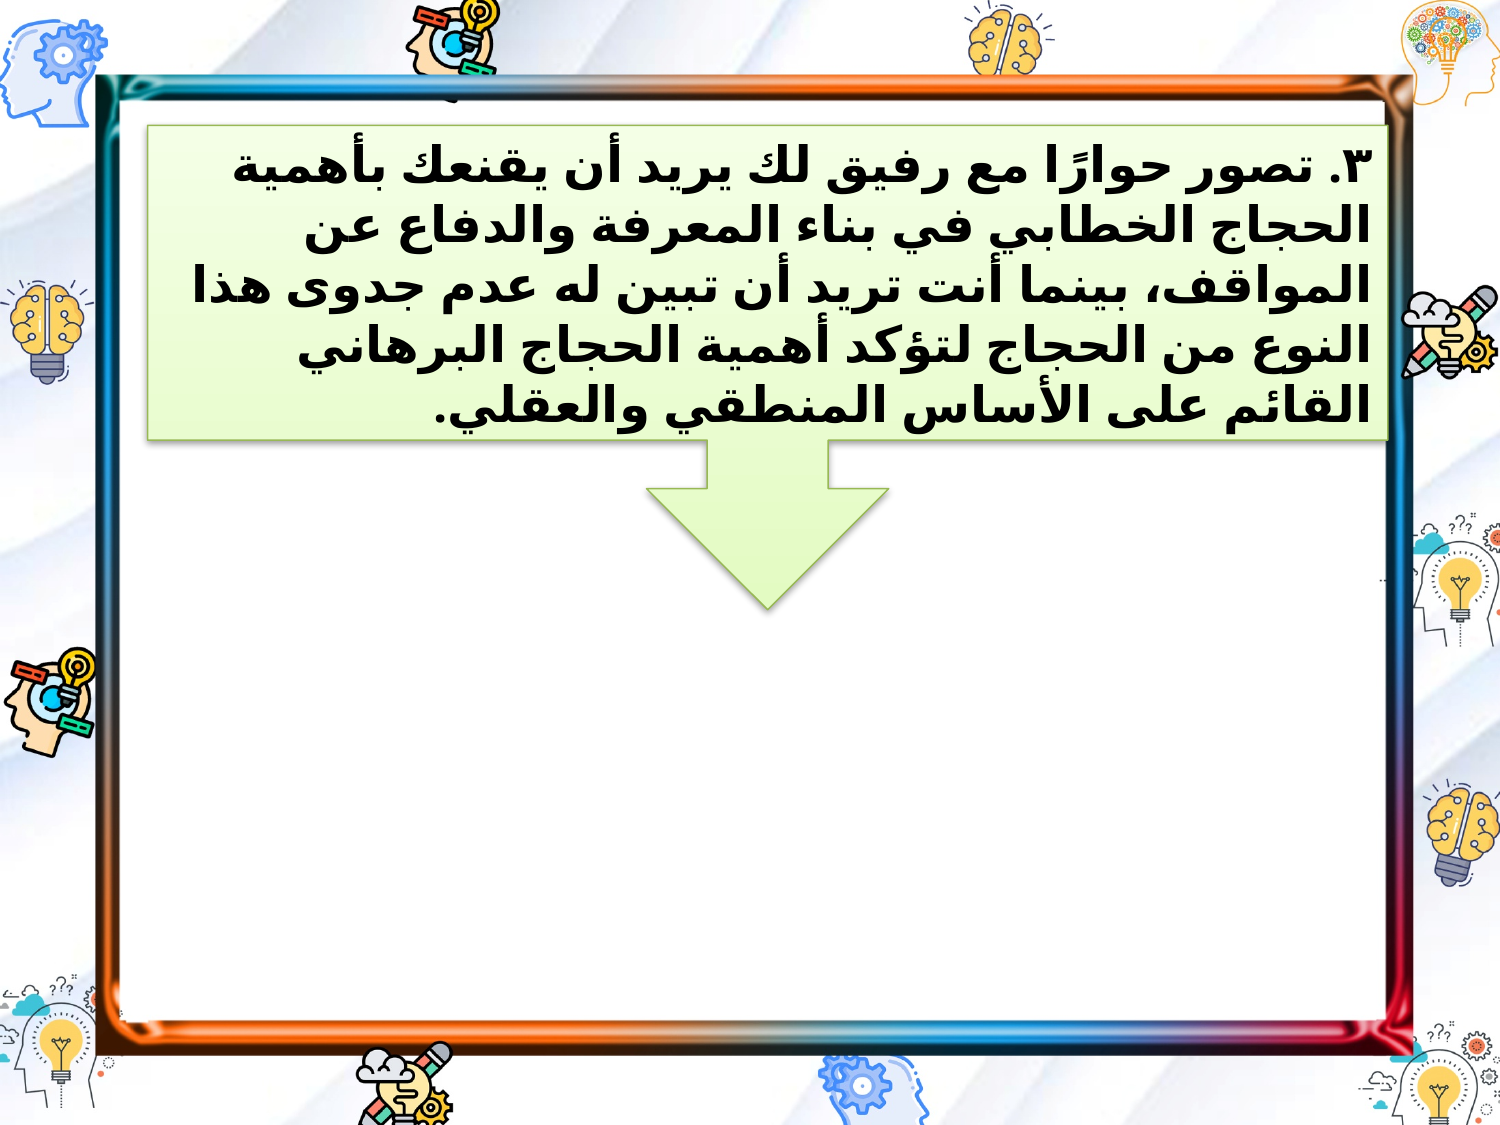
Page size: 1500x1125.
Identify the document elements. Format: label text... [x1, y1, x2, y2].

text_box ٣. تصور حوارًا مع رفيق لك يريد أن يقنعك بأهمية الحجاج الخطابي في بناء المعرفة والدفاع عن المواقف، بينما أنت تريد أن تبين له عدم جدوى هذا النوع من الحجاج لتؤكد أهمية الحجاج البرهاني القائم على الأساس المنطقي والعقلي. [146, 124, 1389, 611]
picture [0, 0, 1500, 1125]
